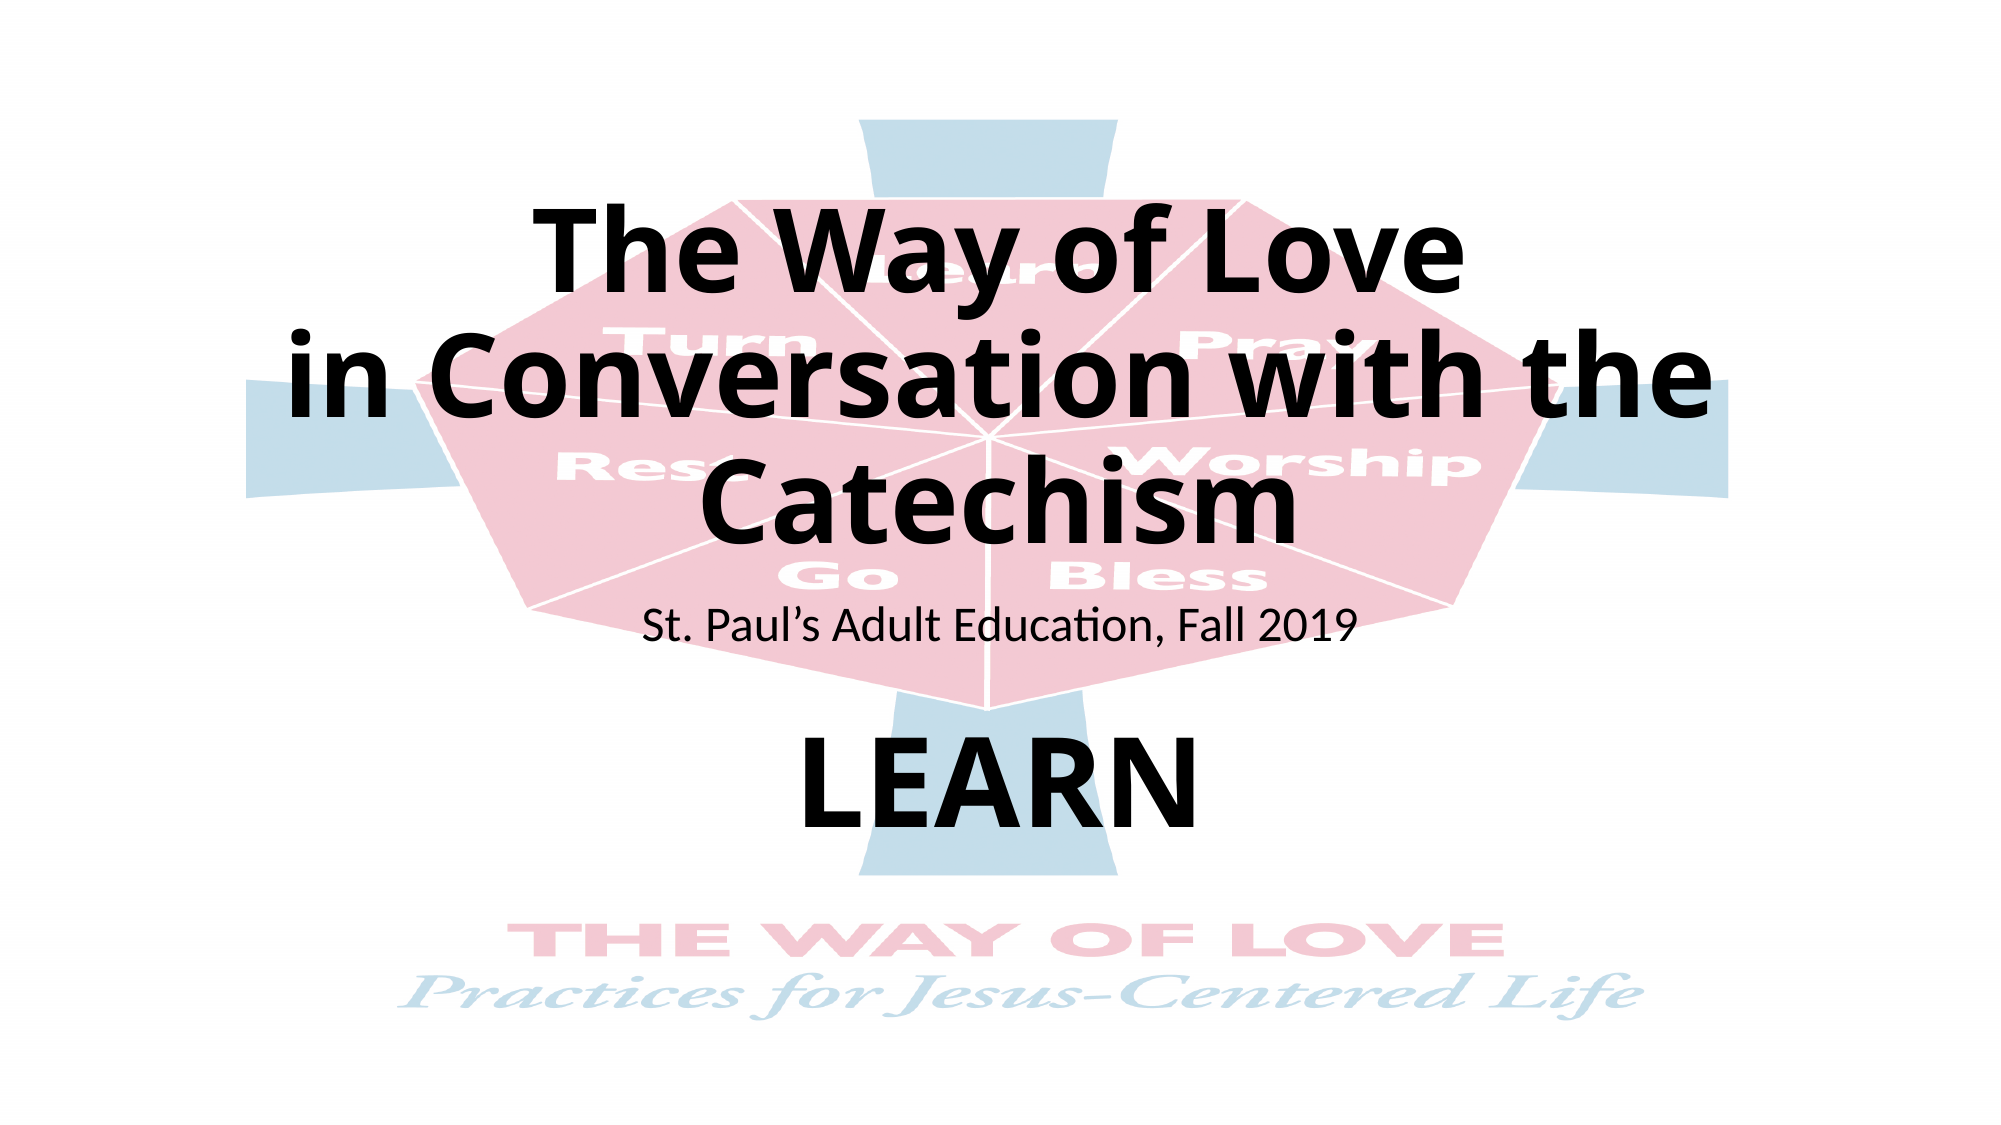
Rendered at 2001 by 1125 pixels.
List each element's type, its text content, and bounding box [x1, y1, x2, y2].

title The Way of Love in Conversation with the Catechism [249, 184, 1750, 576]
text_box LEARN [249, 681, 1750, 863]
subtitle St. Paul’s Adult Education, Fall 2019 [249, 590, 1750, 681]
